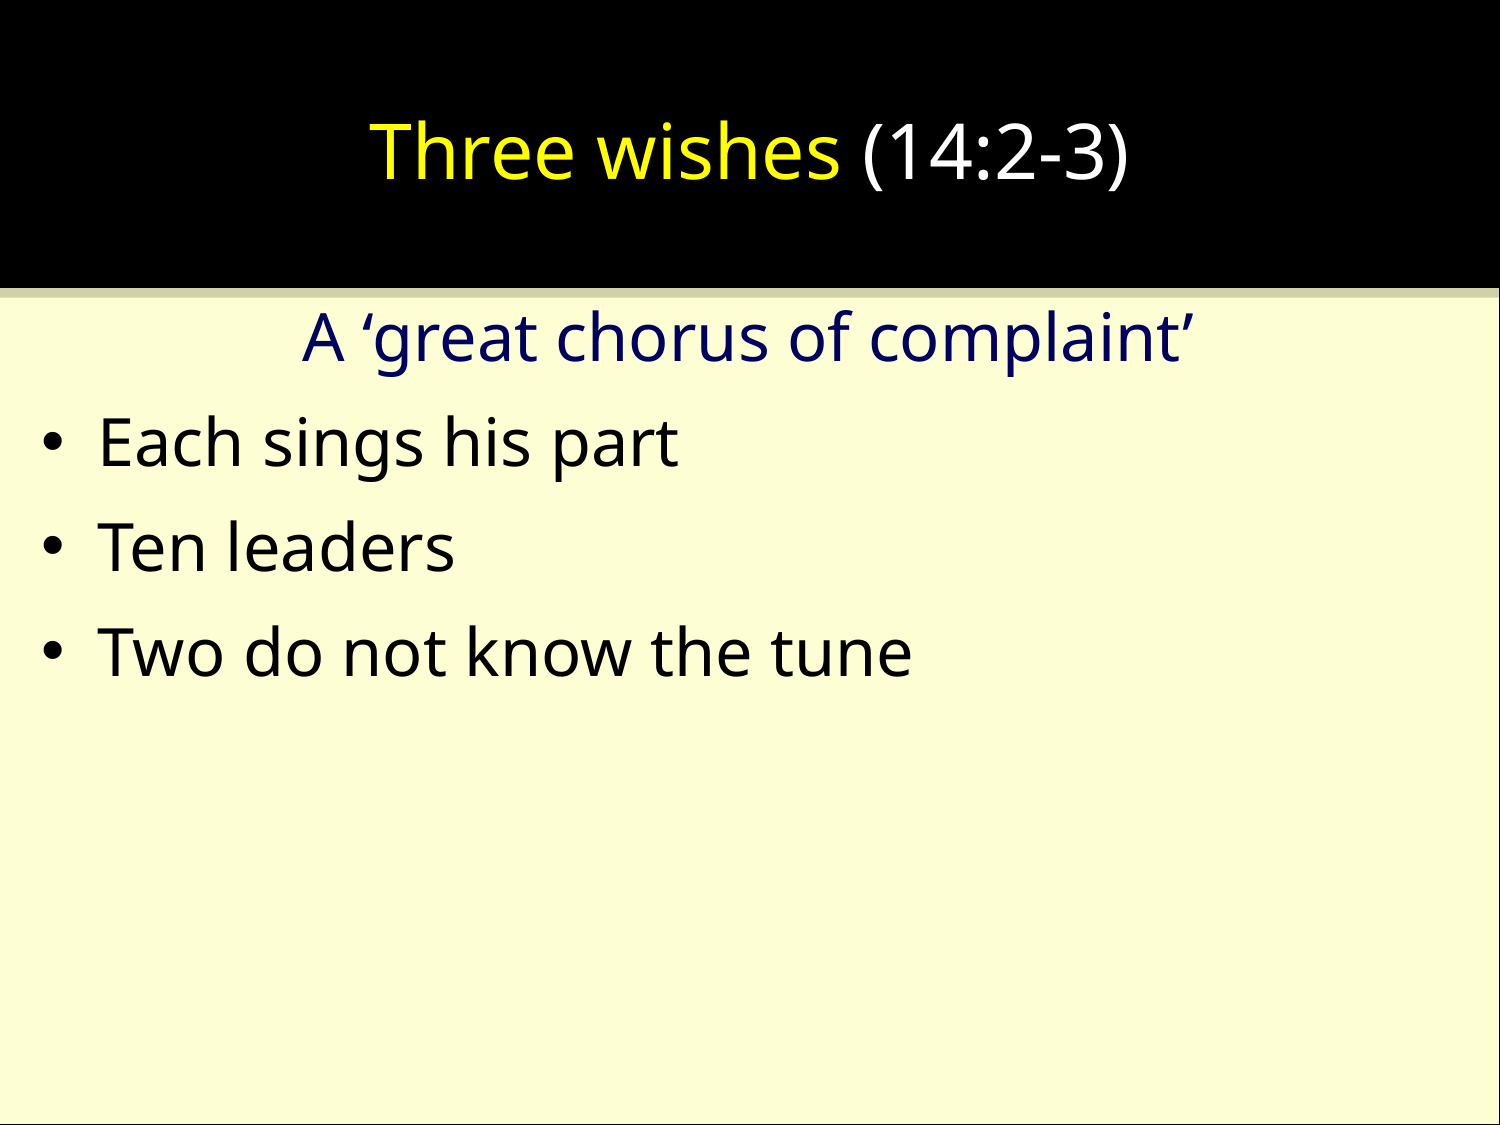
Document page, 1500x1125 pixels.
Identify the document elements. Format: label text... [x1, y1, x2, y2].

title Three wishes (14:2-3) [0, 0, 1500, 287]
text_box A ‘great chorus of complaint’ Each sings his part Ten leaders Two do not know the tune [0, 287, 1500, 1125]
